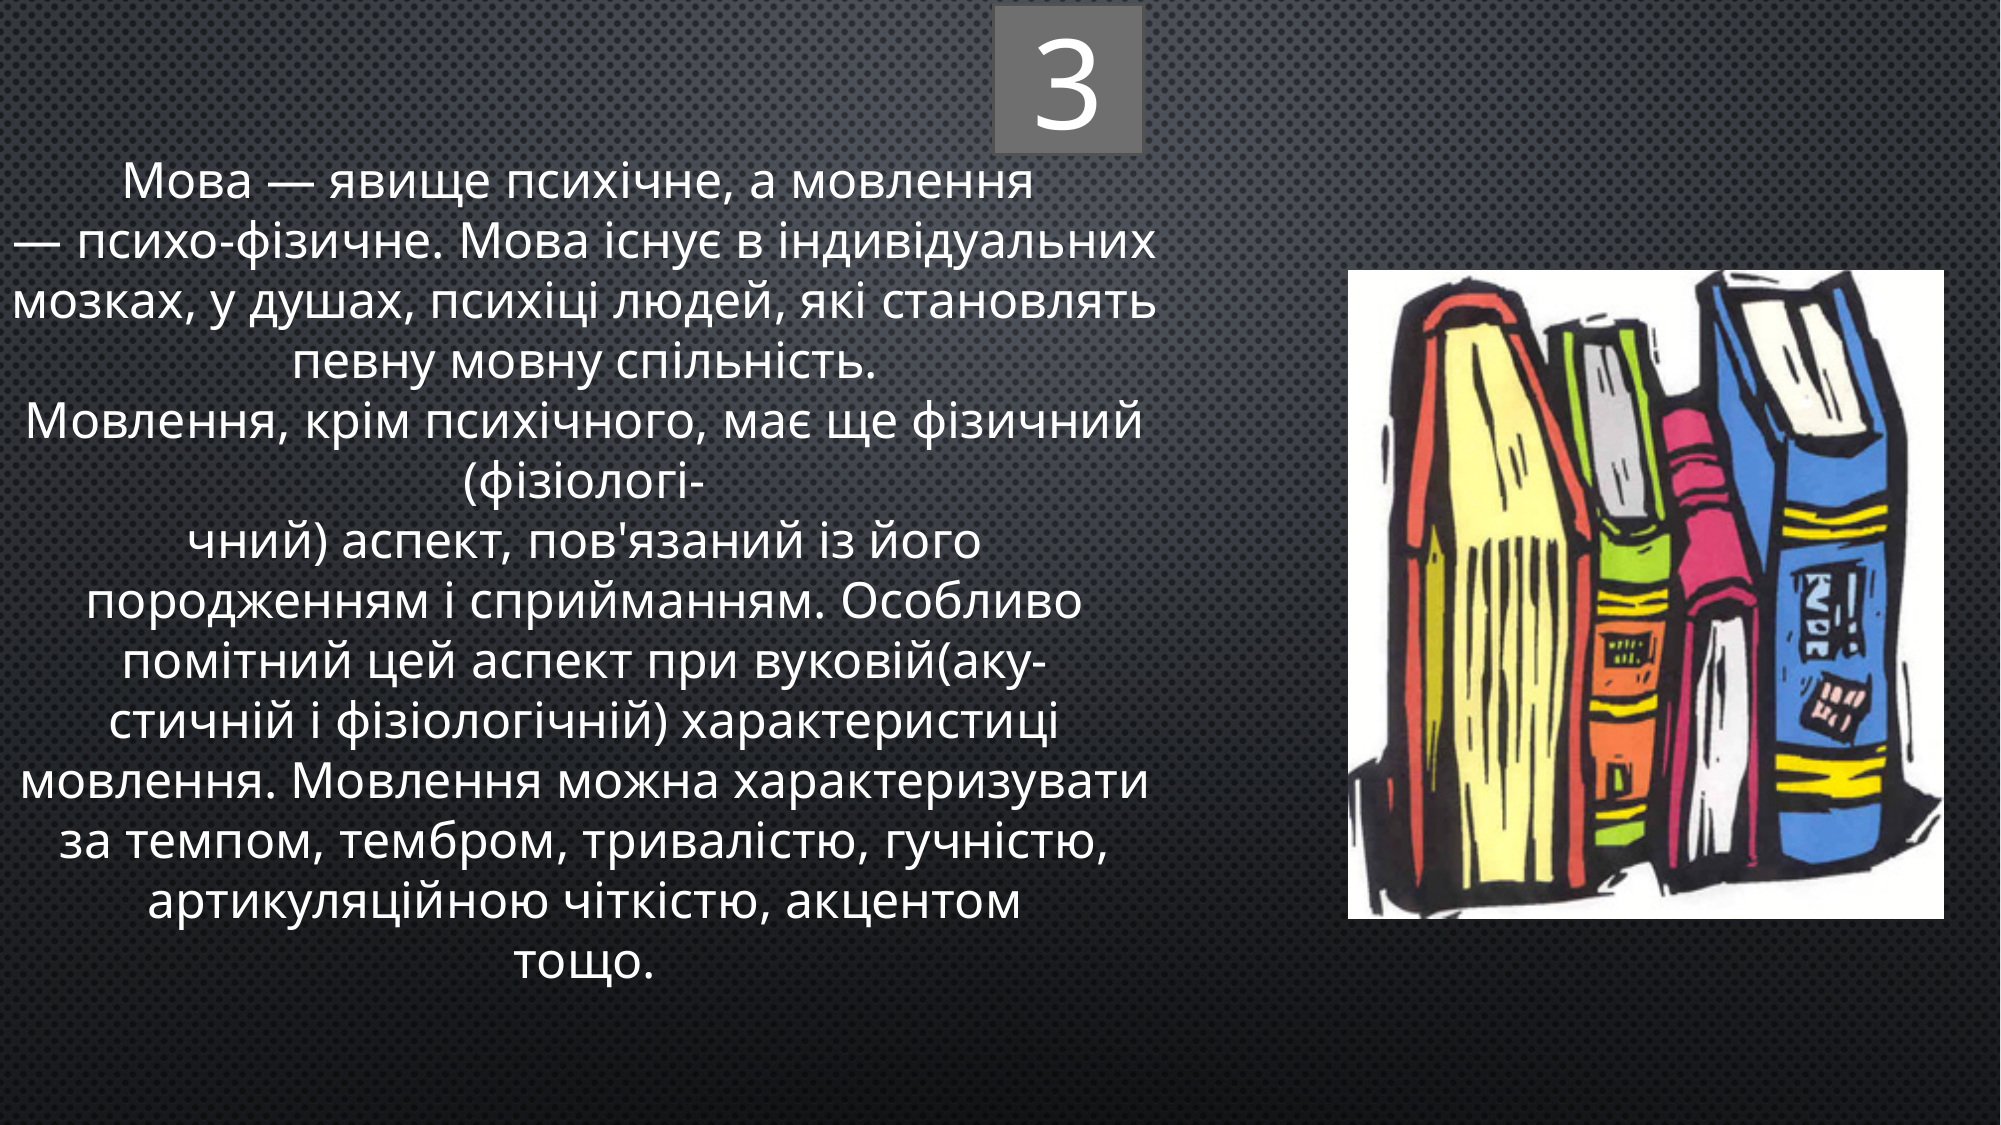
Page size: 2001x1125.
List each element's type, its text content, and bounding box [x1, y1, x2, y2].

picture [1348, 270, 1944, 919]
text_box Мова — явище психічне, а мовлення — психо-фізичне. Мова існує в індивідуальних мозках, у душах, психіці людей, які становлять певну мовну спільність. Мовлення, крім психічного, має ще фізичний (фізіологі- чний) аспект, пов'язаний із його породженням і сприйманням. Особливо помітний цей аспект при вуковій(аку- стичній і фізіологічній) характеристиці мовлення. Мовлення можна характеризувати за темпом, тембром, тривалістю, гучністю, артикуляційною чіткістю, акцентом тощо. [0, 141, 1175, 1057]
text_box 3 [992, 3, 1145, 141]
